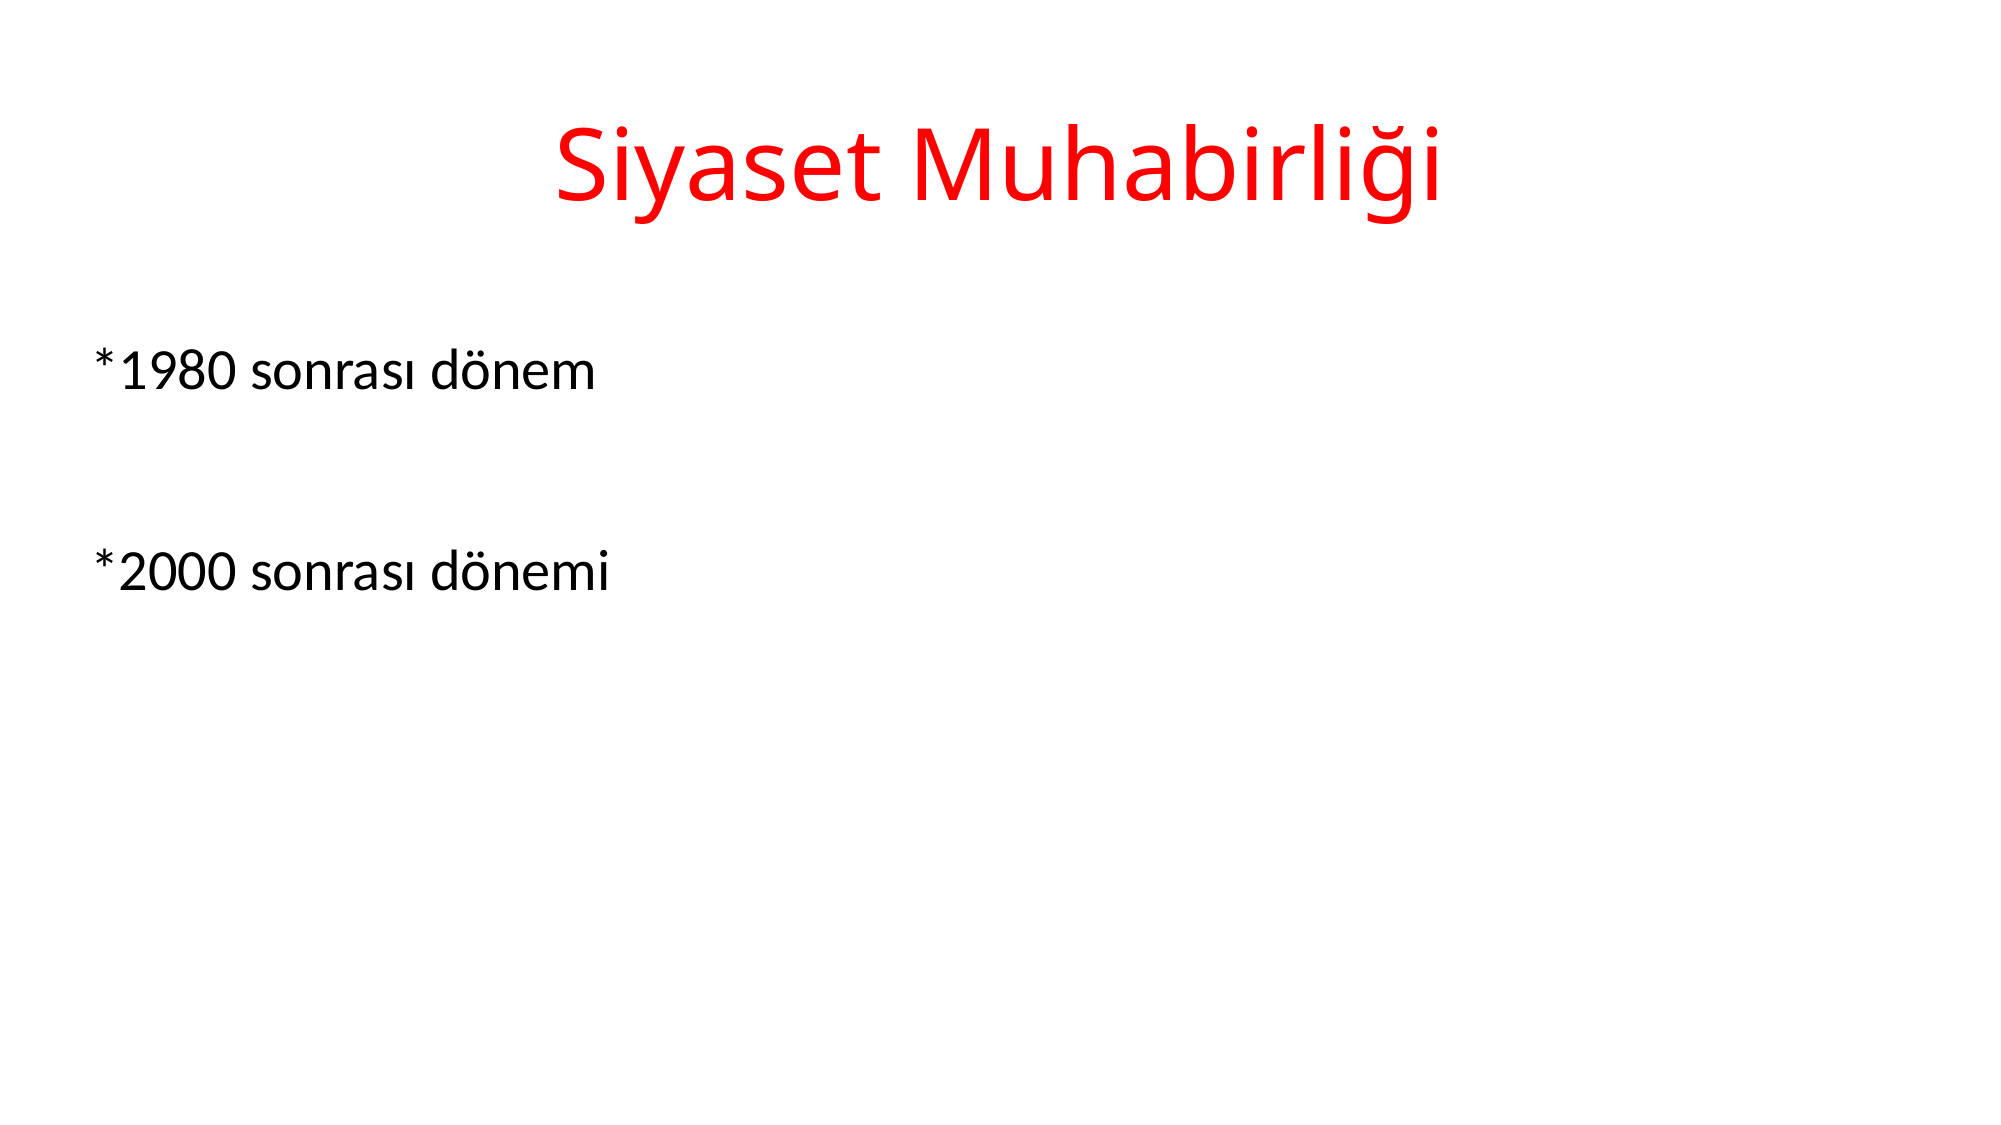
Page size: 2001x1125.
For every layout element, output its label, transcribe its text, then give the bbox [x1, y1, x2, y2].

text_box *1980 sonrası dönem *2000 sonrası dönemi [75, 223, 1982, 1087]
title Siyaset Muhabirliği [137, 59, 1863, 223]
